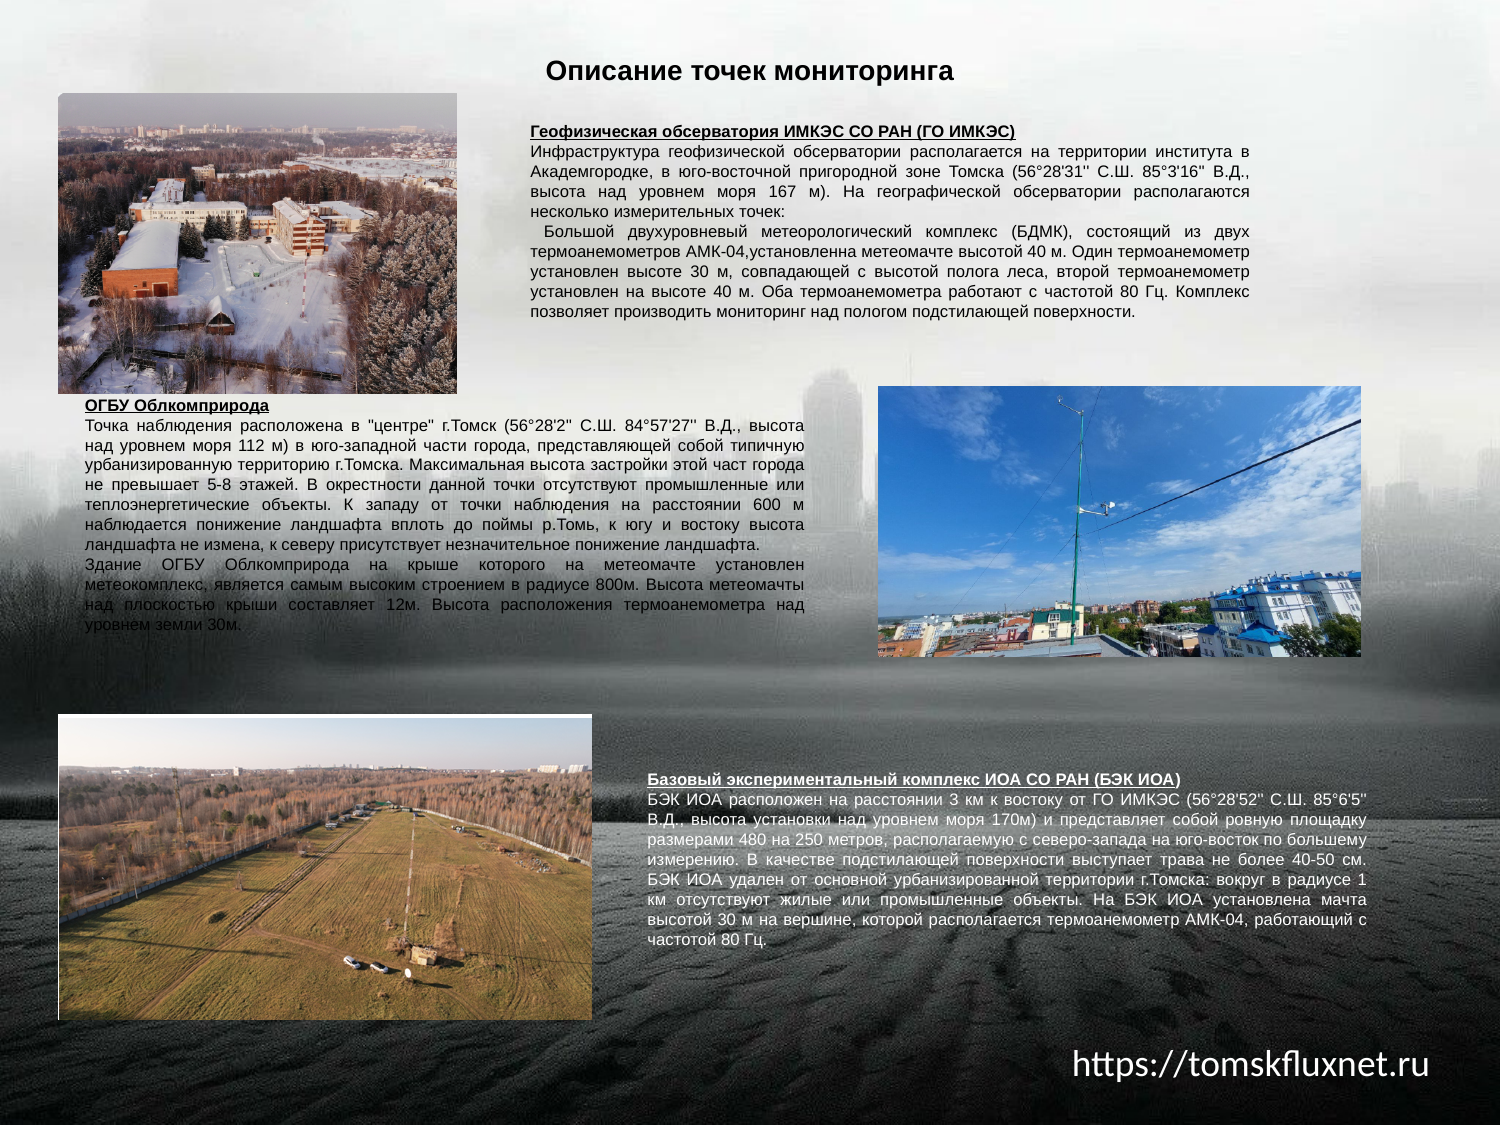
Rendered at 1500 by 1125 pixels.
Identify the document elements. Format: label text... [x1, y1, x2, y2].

text_box Геофизическая обсерватория ИМКЭС СО РАН (ГО ИМКЭС) Инфраструктура геофизической обсерватории располагается на территории института в Академгородке, в юго-восточной пригородной зоне Томска (56°28'31'' С.Ш. 85°3'16'' В.Д., высота над уровнем моря 167 м). На географической обсерватории располагаются несколько измерительных точек: Большой двухуровневый метеорологический комплекс (БДМК), состоящий из двух термоанемометров АМК-04,установленна метеомачте высотой 40 м. Один термоанемометр установлен высоте 30 м, совпадающей с высотой полога леса, второй термоанемометр установлен на высоте 40 м. Оба термоанемометра работают с частотой 80 Гц. Комплекс позволяет производить мониторинг над пологом подстилающей поверхности. [515, 93, 1266, 328]
text_box https://tomskfluxnet.ru [1057, 1031, 1446, 1091]
text_box Базовый экспериментальный комплекс ИОА СО РАН (БЭК ИОА) БЭК ИОА расположен на расстоянии 3 км к востоку от ГО ИМКЭС (56°28'52'' С.Ш. 85°6'5'' В.Д., высота установки над уровнем моря 170м) и представляет собой ровную площадку размерами 480 на 250 метров, располагаемую с северо-запада на юго-восток по большему измерению. В качестве подстилающей поверхности выступает трава не более 40-50 см. БЭК ИОА удален от основной урбанизированной территории г.Томска: вокруг в радиусе 1 км отсутствуют жилые или промышленные объекты. На БЭК ИОА установлена мачта высотой 30 м на вершине, которой располагается термоанемометр АМК-04, работающий с частотой 80 Гц. [632, 761, 1383, 956]
text_box ОГБУ Облкомприрода Точка наблюдения расположена в "центре" г.Томск (56°28'2'' С.Ш. 84°57'27'' В.Д., высота над уровнем моря 112 м) в юго-западной части города, представляющей собой типичную урбанизированную территорию г.Томска. Максимальная высота застройки этой част города не превышает 5-8 этажей. В окрестности данной точки отсутствуют промышленные или теплоэнергетические объекты. К западу от точки наблюдения на расстоянии 600 м наблюдается понижение ландшафта вплоть до поймы р.Томь, к югу и востоку высота ландшафта не измена, к северу присутствует незначительное понижение ландшафта. Здание ОГБУ Облкомприрода на крыше которого на метеомачте установлен метеокомплекс, является самым высоким строением в радиусе 800м. Высота метеомачты над плоскостью крыши составляет 12м. Высота расположения термоанемометра над уровнем земли 30м. [70, 386, 821, 642]
title Описание точек мониторинга [75, 45, 1425, 94]
picture [0, 0, 1500, 1125]
